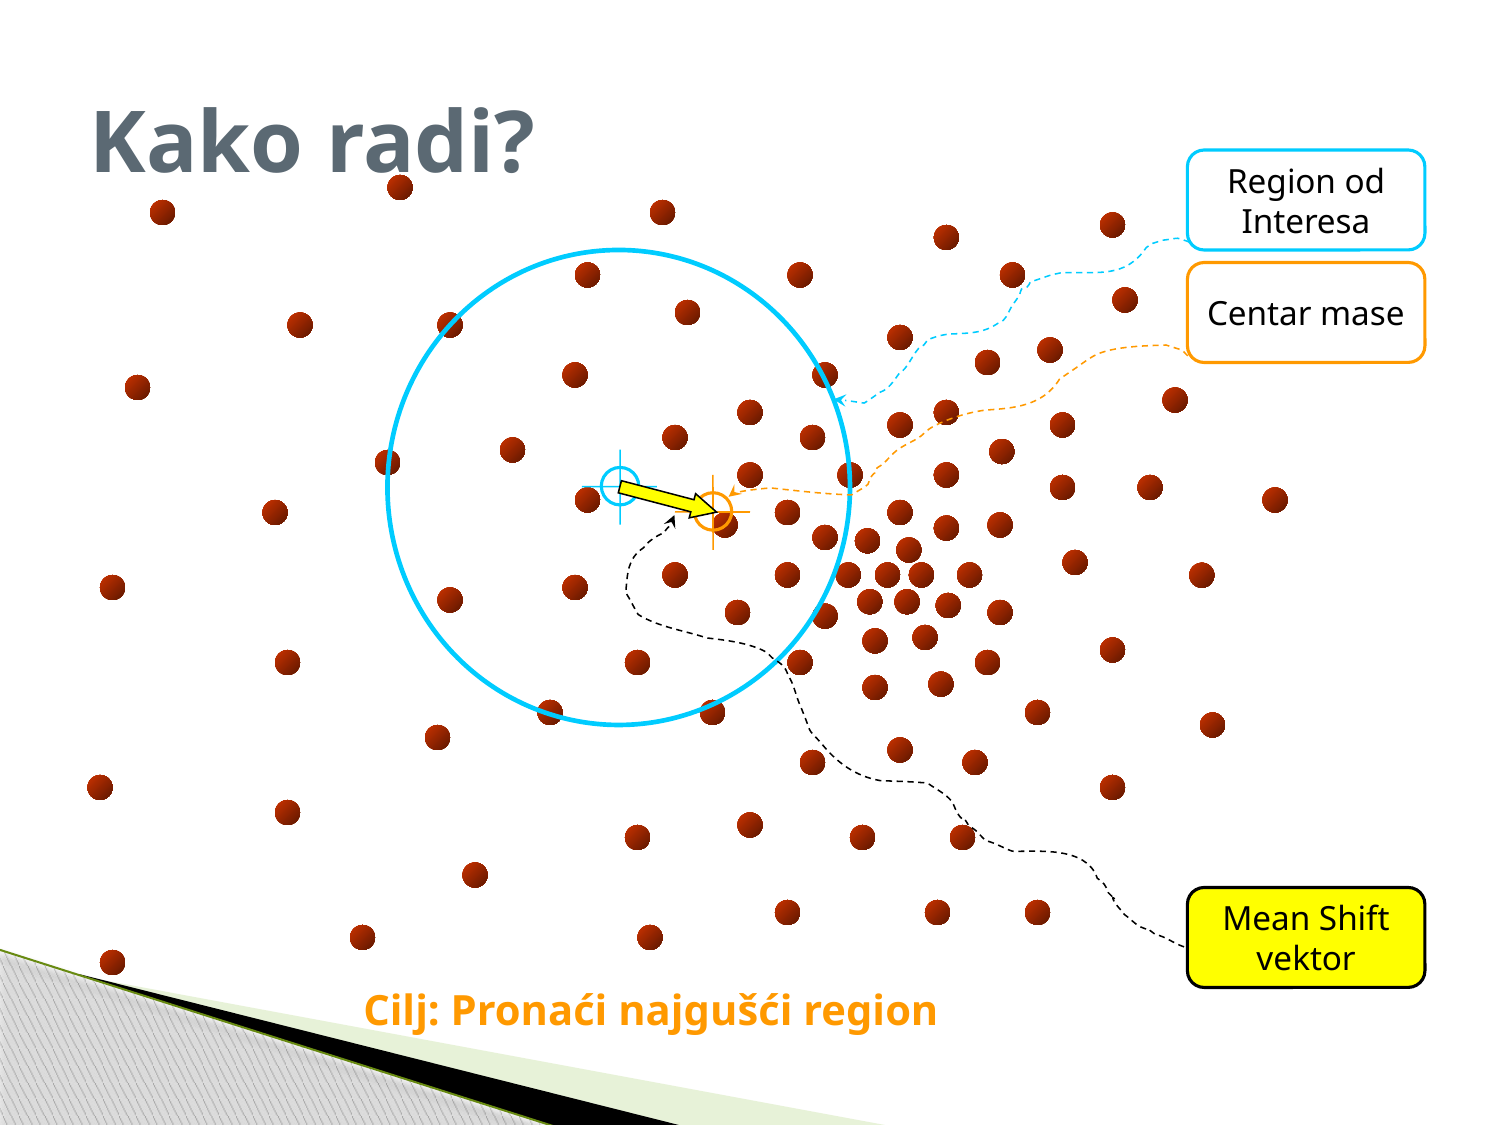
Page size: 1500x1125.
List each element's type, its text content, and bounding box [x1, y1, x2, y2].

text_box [87, 149, 1426, 1042]
title Kako radi? [75, 45, 1425, 233]
